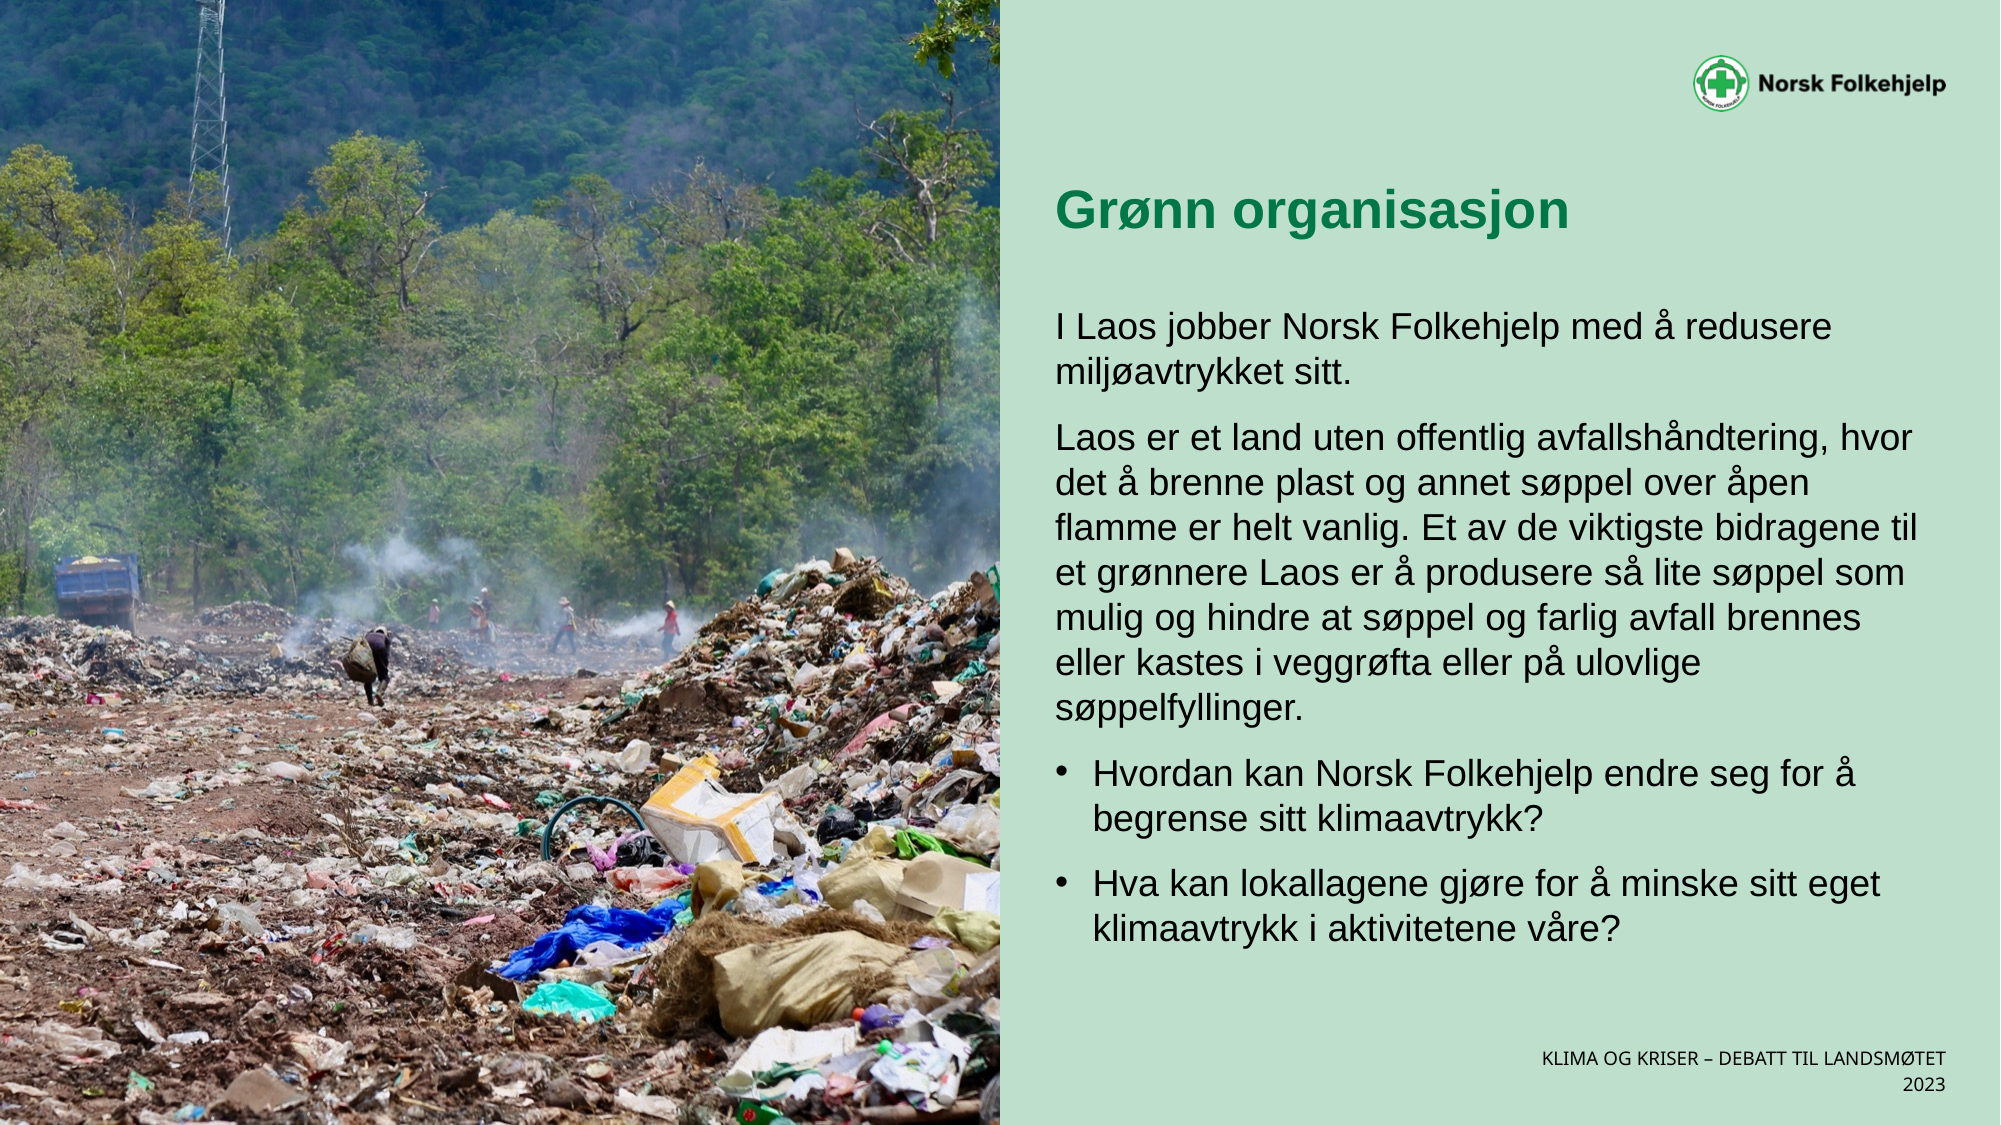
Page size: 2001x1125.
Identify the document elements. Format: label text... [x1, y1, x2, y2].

picture [1693, 55, 1946, 112]
list I Laos jobber Norsk Folkehjelp med å redusere miljøavtrykket sitt. Laos er et land uten offentlig avfallshåndtering, hvor det å brenne plast og annet søppel over åpen flamme er helt vanlig. Et av de viktigste bidragene til et grønnere Laos er å produsere så lite søppel som mulig og hindre at søppel og farlig avfall brennes eller kastes i veggrøfta eller på ulovlige søppelfyllinger. Hvordan kan Norsk Folkehjelp endre seg for å begrense sitt klimaavtrykk? Hva kan lokallagene gjøre for å minske sitt eget klimaavtrykk i aktivitetene våre? [1054, 294, 1948, 957]
picture [0, 0, 1000, 1125]
title Grønn organisasjon [1054, 117, 1948, 248]
